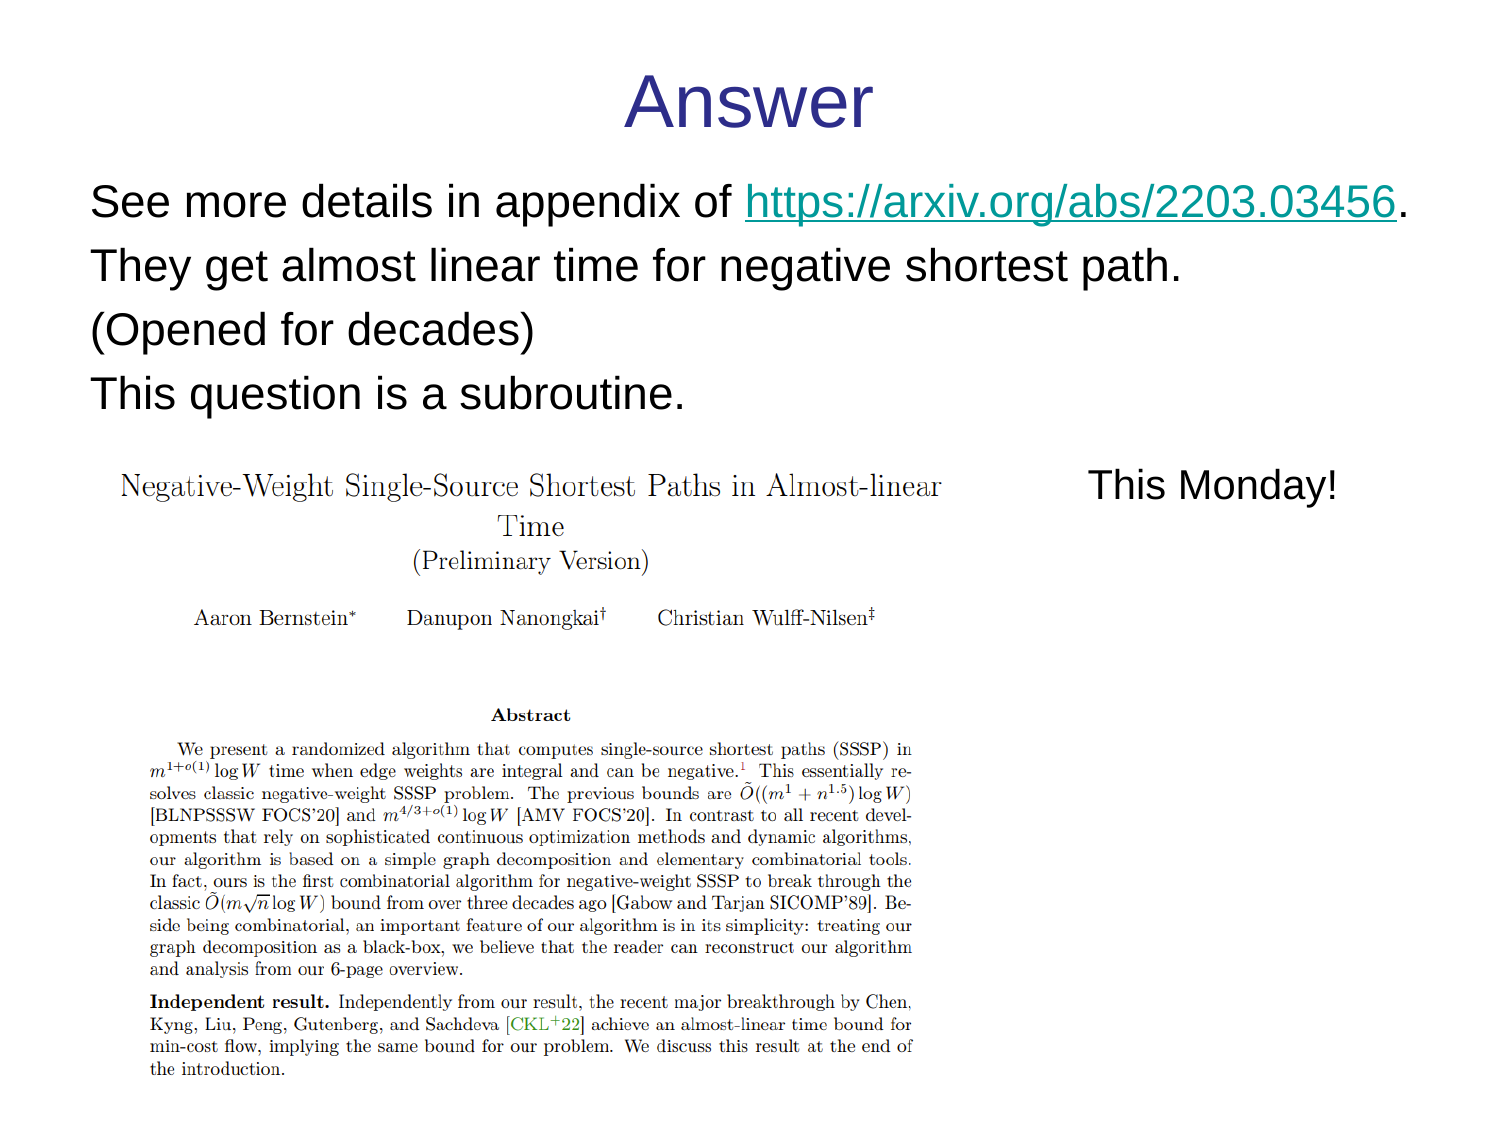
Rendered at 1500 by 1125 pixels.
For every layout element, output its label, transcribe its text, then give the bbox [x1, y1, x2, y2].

list See more details in appendix of https://arxiv.org/abs/2203.03456. They get almost linear time for negative shortest path. (Opened for decades) This question is a subroutine. [75, 164, 1500, 1080]
picture [105, 432, 977, 1125]
text_box This Monday! [1032, 450, 1394, 515]
title Answer [75, 45, 1425, 144]
